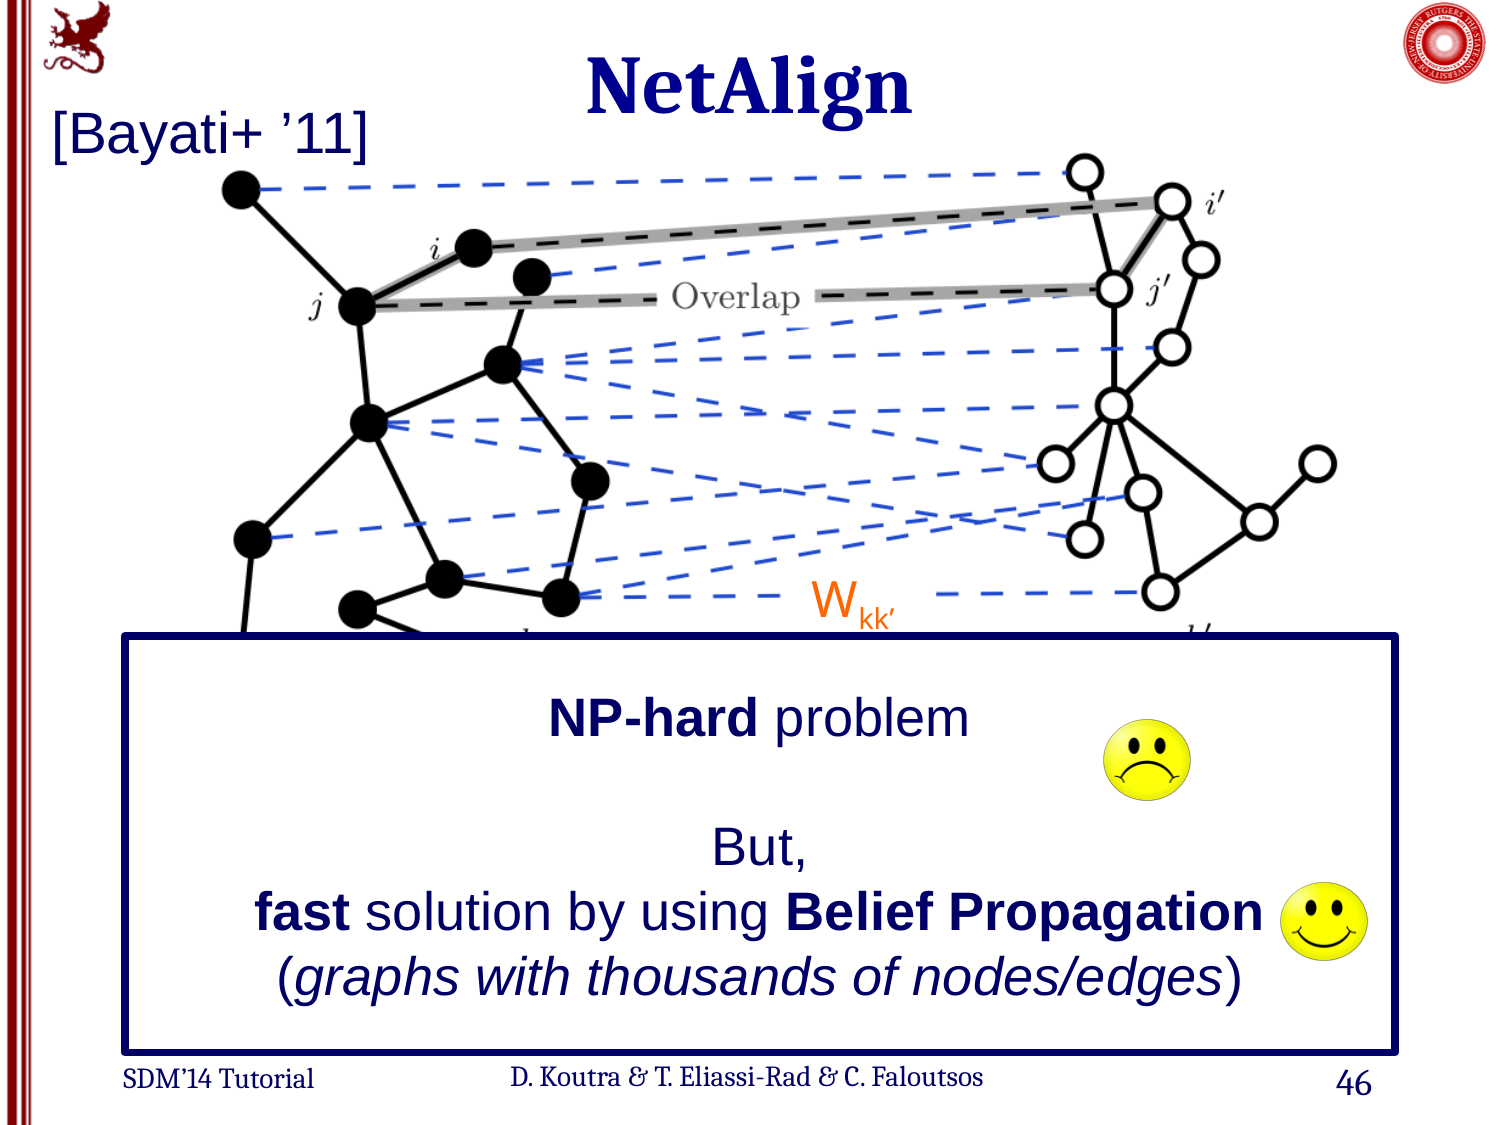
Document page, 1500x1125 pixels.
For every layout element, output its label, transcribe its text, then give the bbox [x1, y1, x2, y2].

text_box Goal: find matching M C L s.t. it maximizes a linear combination of the weights w & the number of overlapped edges. [257, 1061, 1386, 1077]
text_box [Bayati+ ’11] [37, 87, 402, 173]
slide_number 46 [1074, 1061, 1388, 1113]
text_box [124, 635, 1395, 1053]
title NetAlign [112, 24, 1388, 137]
picture [0, 0, 1488, 1125]
